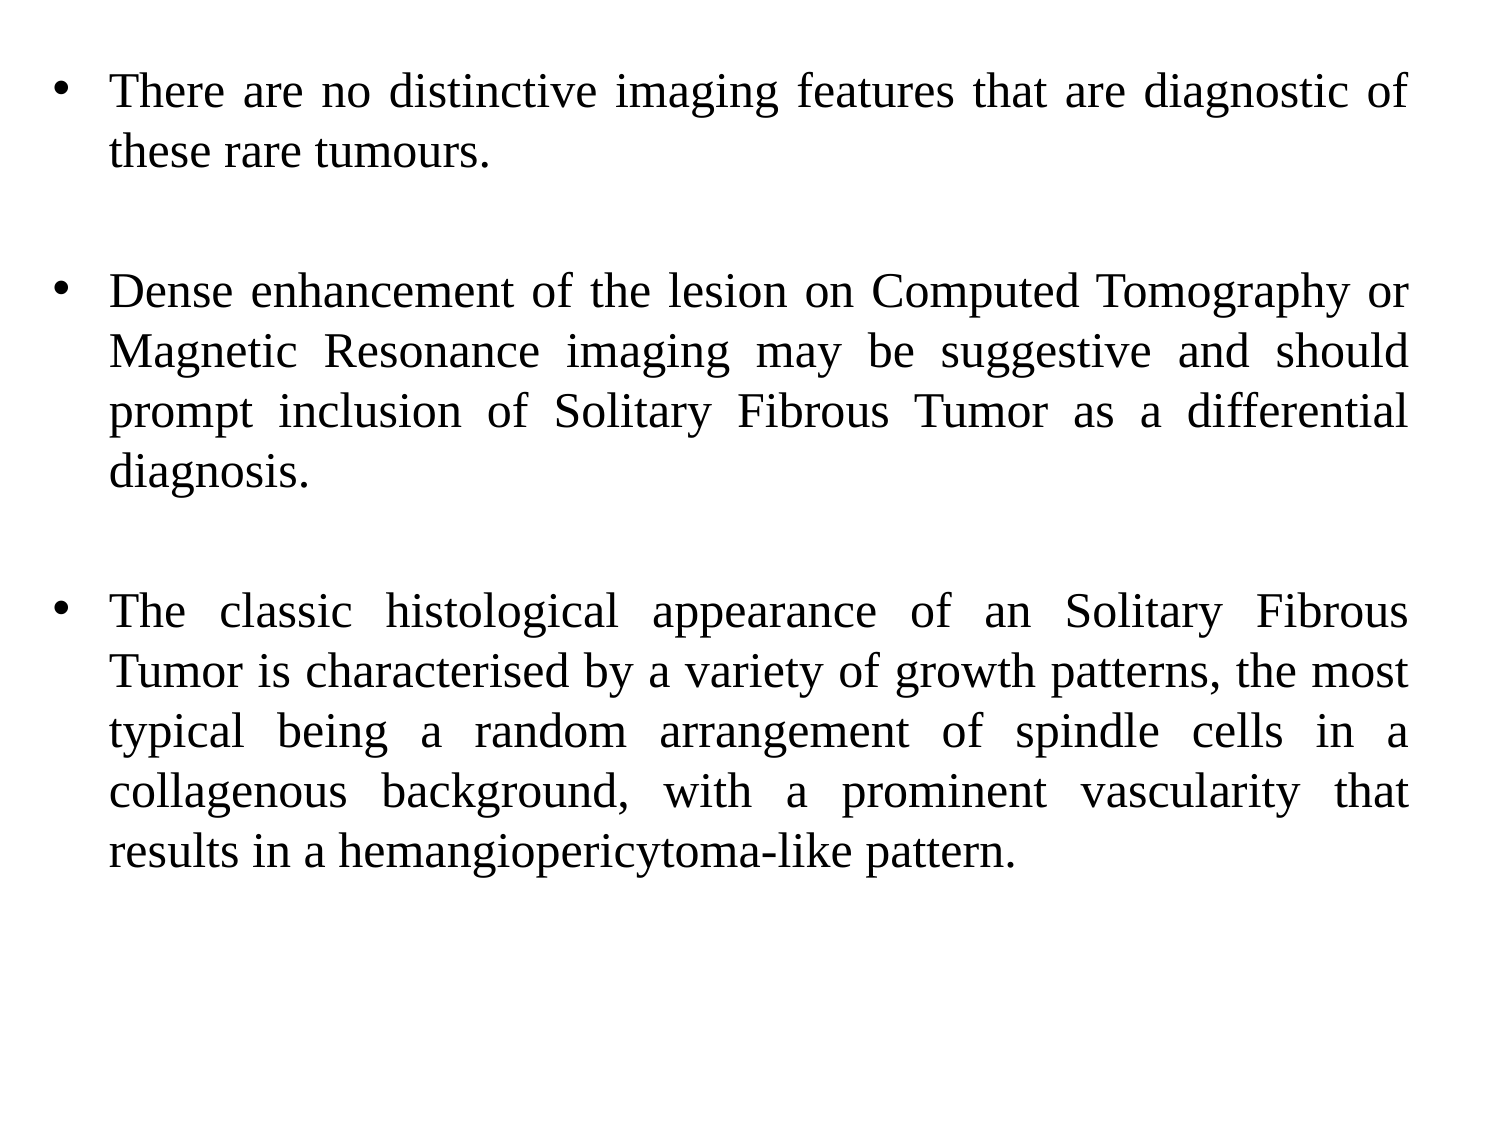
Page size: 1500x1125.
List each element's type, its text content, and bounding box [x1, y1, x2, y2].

list There are no distinctive imaging features that are diagnostic of these rare tumours. Dense enhancement of the lesion on Computed Tomography or Magnetic Resonance imaging may be suggestive and should prompt inclusion of Solitary Fibrous Tumor as a differential diagnosis. The classic histological appearance of an Solitary Fibrous Tumor is characterised by a variety of growth patterns, the most typical being a random arrangement of spindle cells in a collagenous background, with a prominent vascularity that results in a hemangiopericytoma-like pattern. [37, 50, 1425, 1125]
